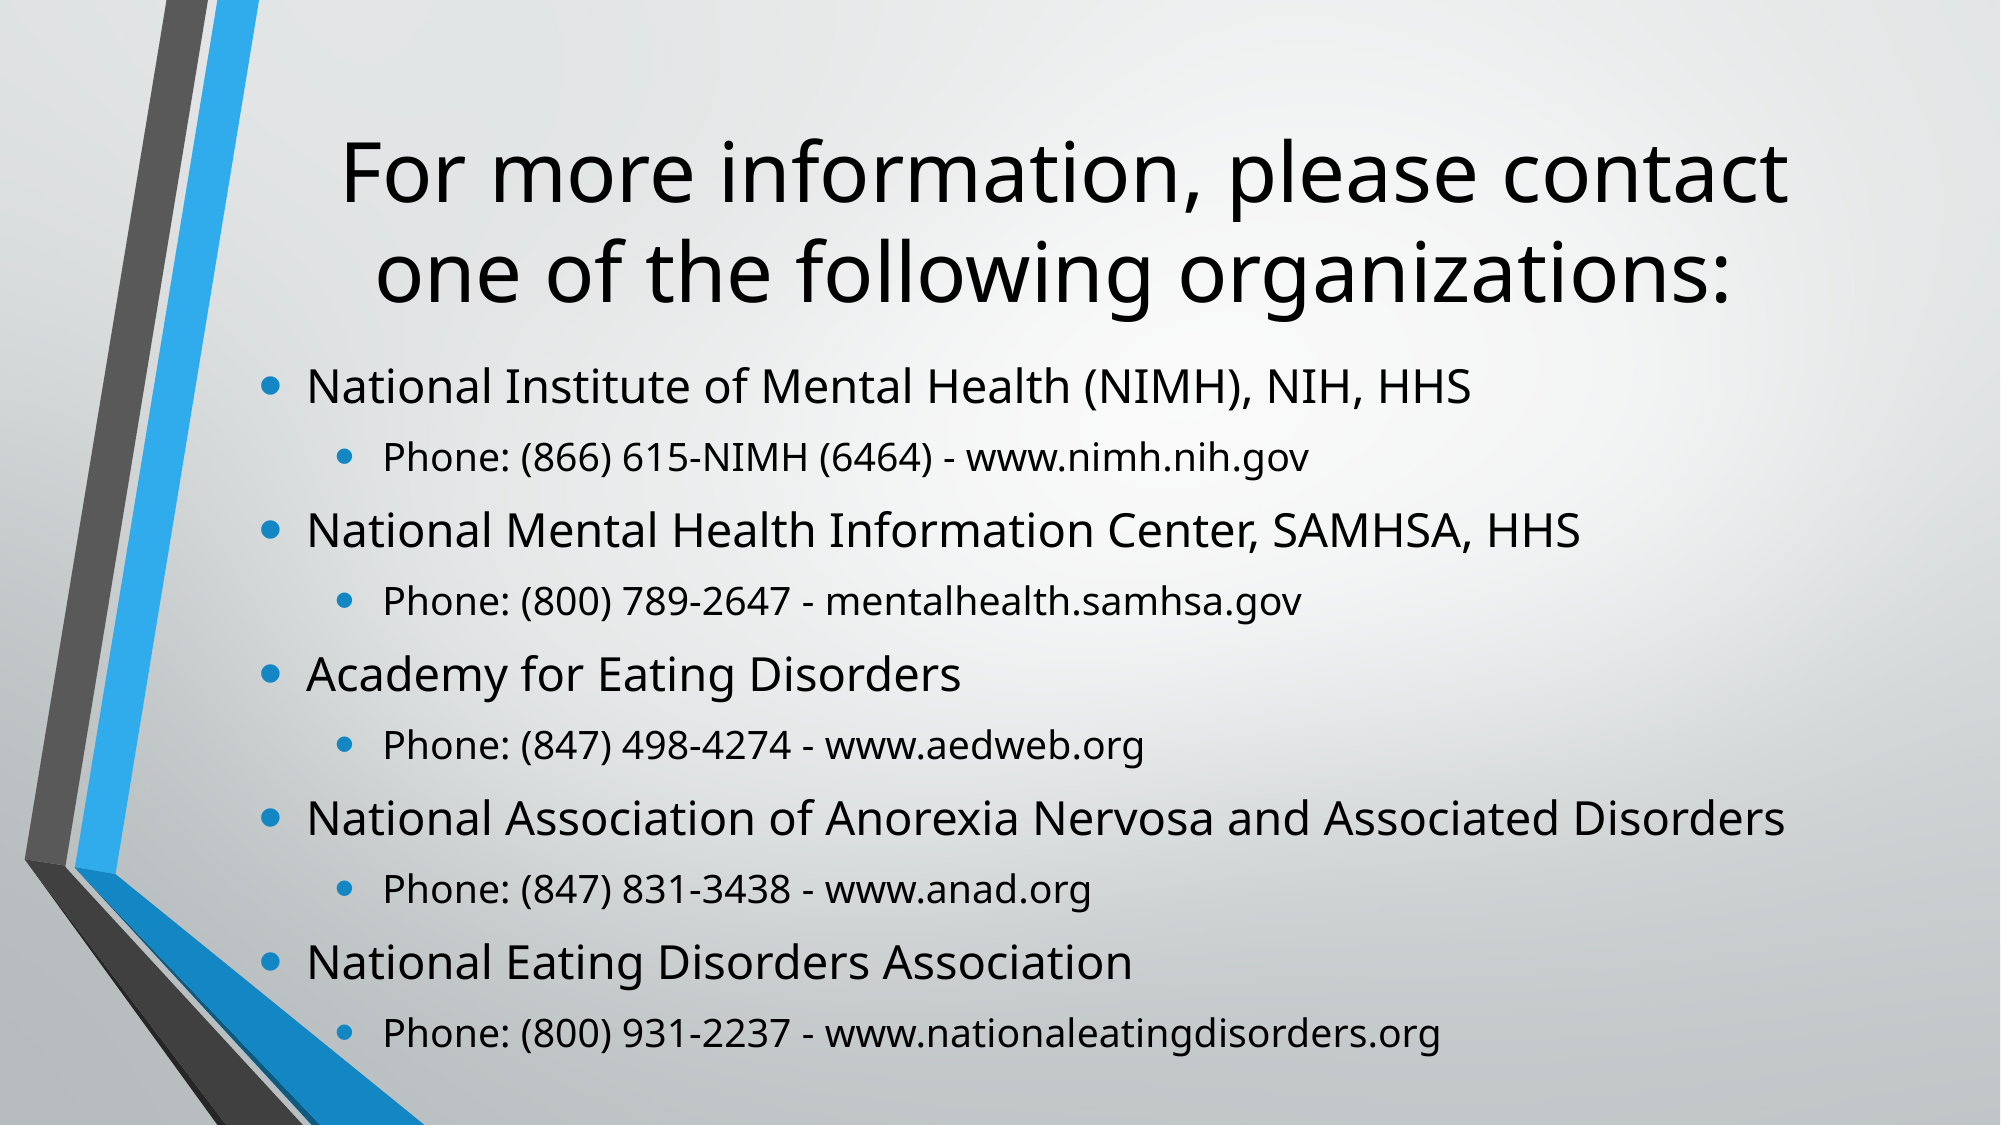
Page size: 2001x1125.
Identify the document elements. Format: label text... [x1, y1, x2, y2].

title For more information, please contact one of the following organizations: [243, 75, 1887, 342]
list National Institute of Mental Health (NIMH), NIH, HHS Phone: (866) 615-NIMH (6464) - www.nimh.nih.gov National Mental Health Information Center, SAMHSA, HHS Phone: (800) 789-2647 - mentalhealth.samhsa.gov Academy for Eating Disorders Phone: (847) 498-4274 - www.aedweb.org National Association of Anorexia Nervosa and Associated Disorders Phone: (847) 831-3438 - www.anad.org National Eating Disorders Association Phone: (800) 931-2237 - www.nationaleatingdisorders.org [243, 342, 1887, 1070]
